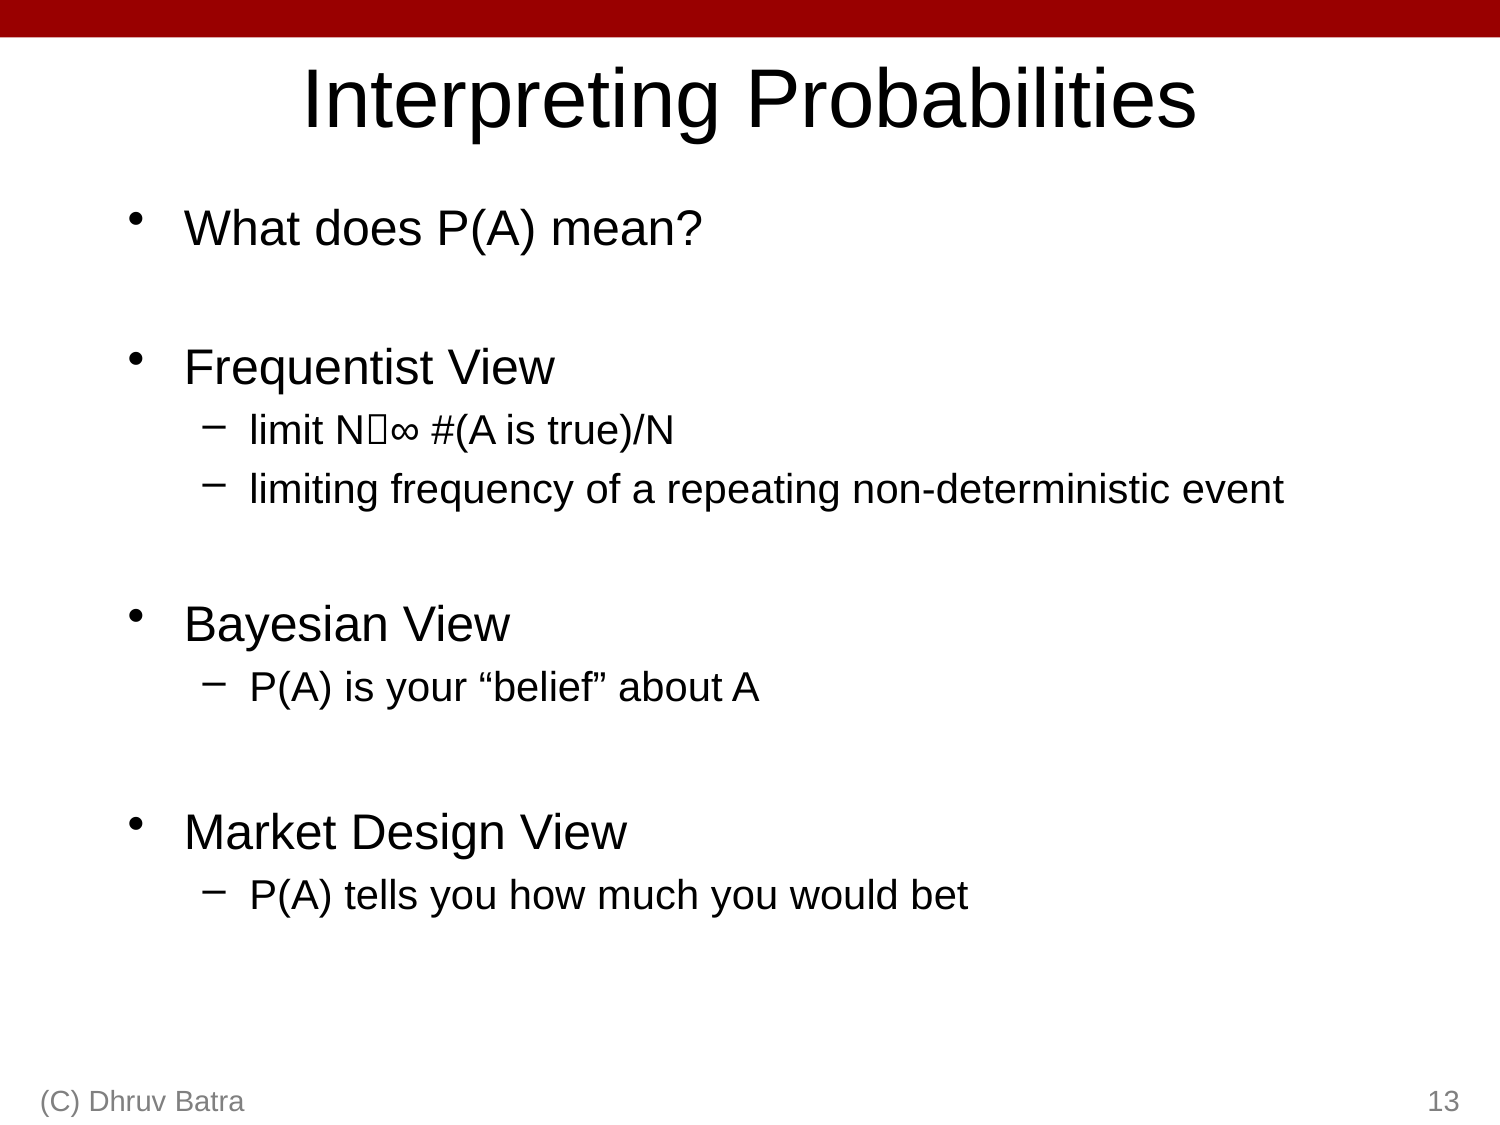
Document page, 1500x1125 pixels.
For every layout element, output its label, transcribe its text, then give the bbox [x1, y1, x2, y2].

slide_number 13 [1162, 1049, 1476, 1125]
footer (C) Dhruv Batra [24, 1049, 501, 1125]
title Interpreting Probabilities [112, 37, 1388, 151]
list What does P(A) mean? Frequentist View limit N∞ #(A is true)/N limiting frequency of a repeating non-deterministic event Bayesian View P(A) is your “belief” about A Market Design View P(A) tells you how much you would bet [112, 187, 1388, 1051]
